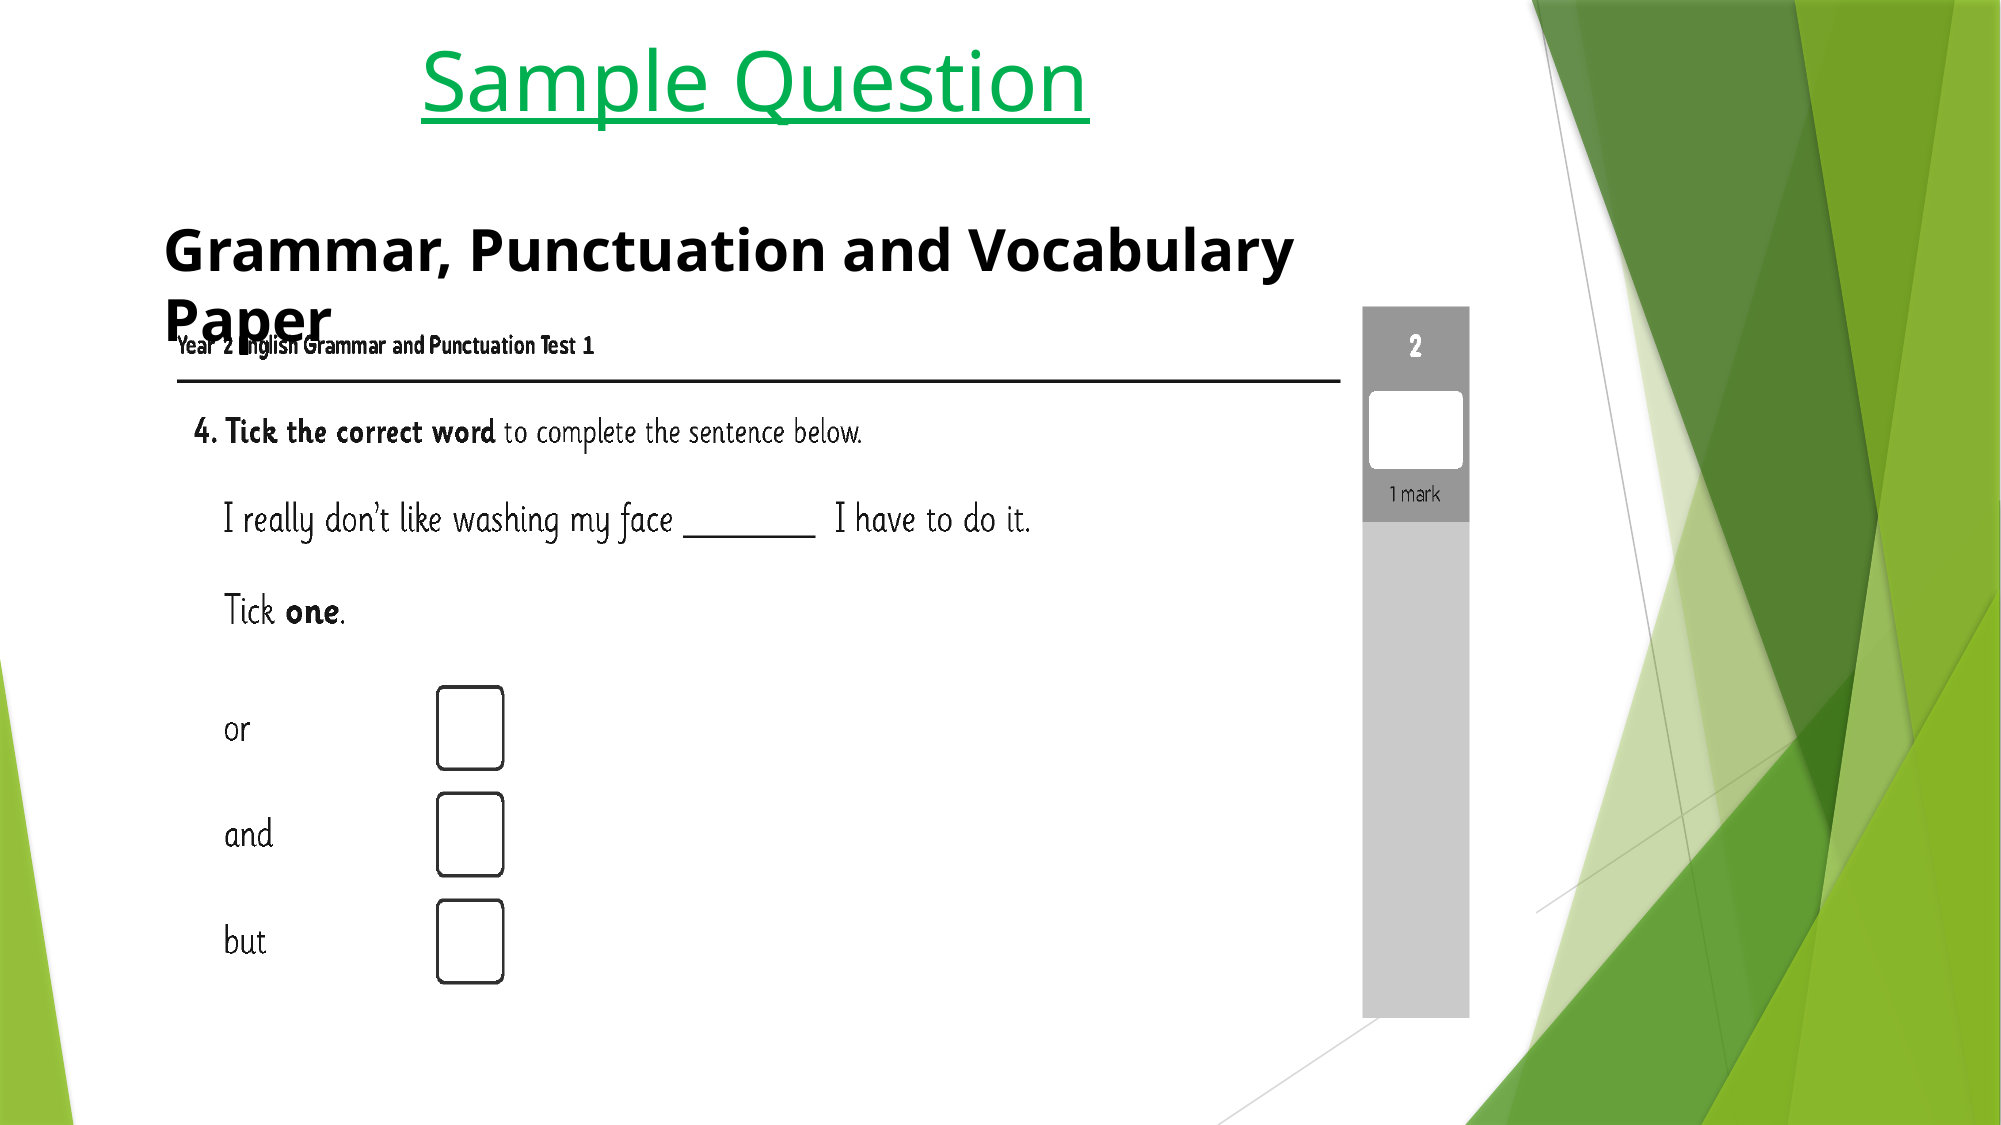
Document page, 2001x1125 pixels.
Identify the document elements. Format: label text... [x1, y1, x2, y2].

text_box Grammar, Punctuation and Vocabulary Paper [149, 170, 1433, 253]
picture [109, 253, 1537, 1018]
text_box Sample Question [406, 20, 1105, 136]
